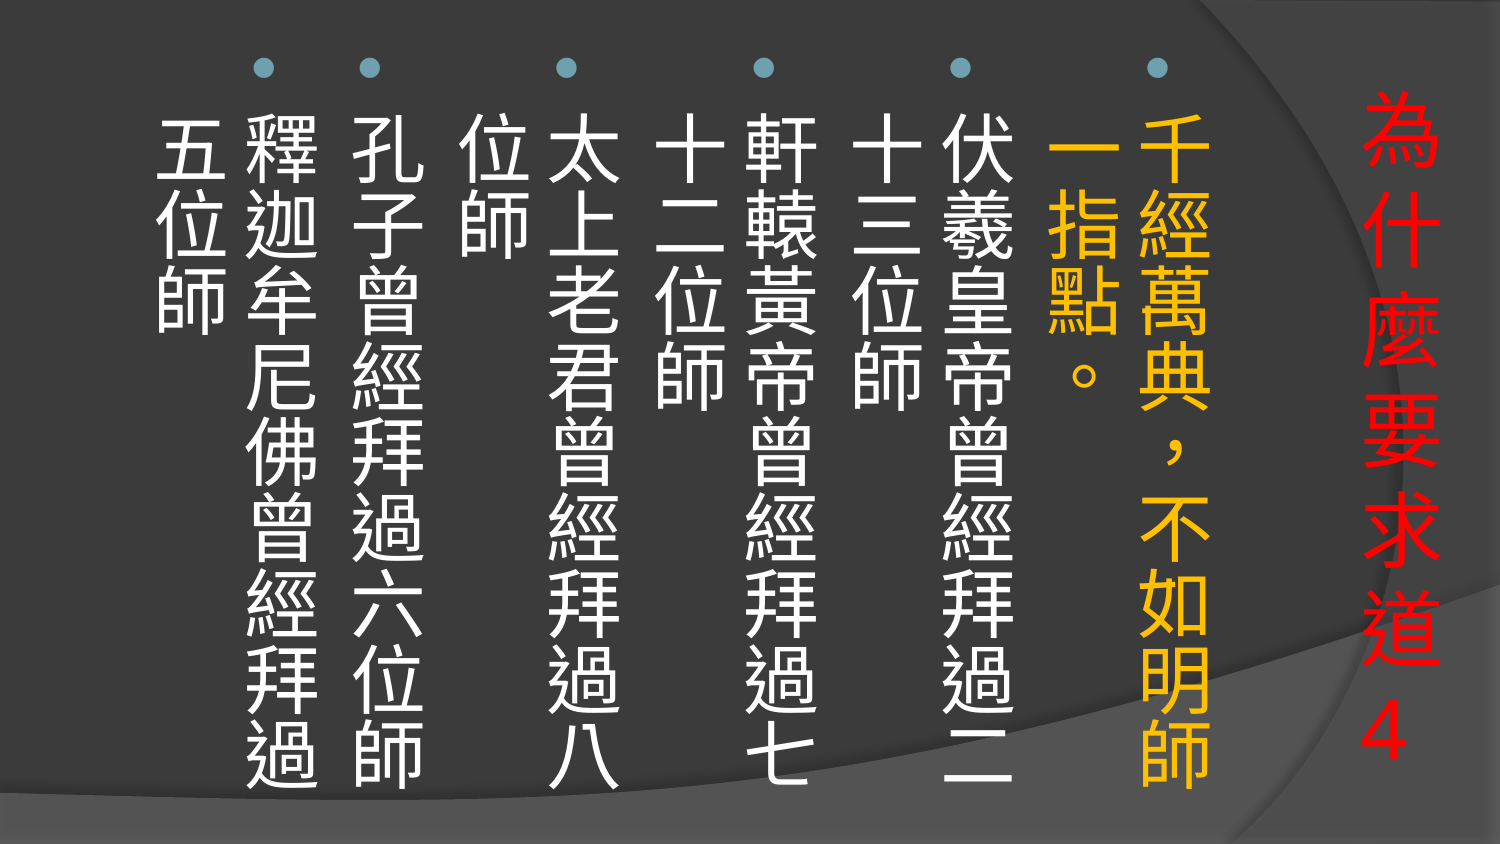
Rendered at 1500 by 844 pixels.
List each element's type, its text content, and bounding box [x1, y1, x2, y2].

title 為什麼要求道4 [1352, 43, 1473, 812]
list 千經萬典，不如明師一指點。 伏羲皇帝曾經拜過二十三位師 軒轅黃帝曾經拜過七十二位師 太上老君曾經拜過八位師 孔子曾經拜過六位師 釋迦牟尼佛曾經拜過五位師 [29, 33, 1329, 812]
